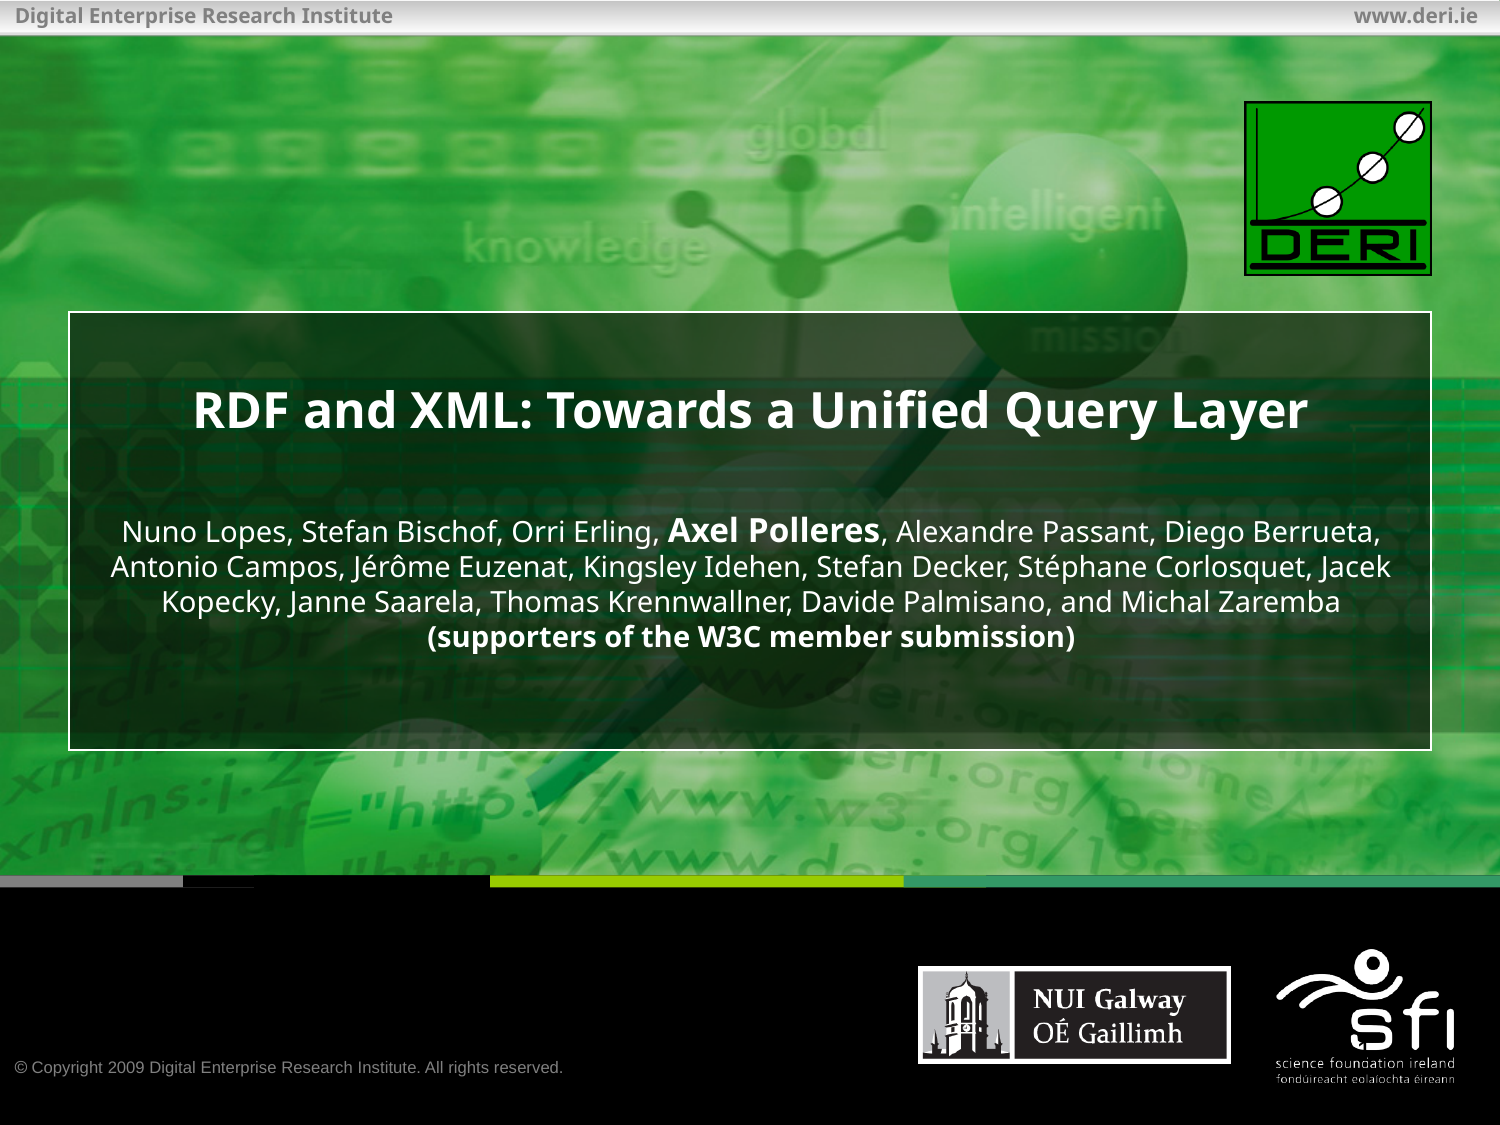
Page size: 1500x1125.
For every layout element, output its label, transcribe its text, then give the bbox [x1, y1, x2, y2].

slide_number 1 [1074, 1024, 1388, 1101]
picture [1276, 949, 1454, 1083]
picture [918, 966, 1231, 1064]
picture [0, 37, 1500, 875]
title RDF and XML: Towards a Unified Query Layer Nuno Lopes, Stefan Bischof, Orri Erling, Axel Polleres, Alexandre Passant, Diego Berrueta, Antonio Campos, Jérôme Euzenat, Kingsley Idehen, Stefan Decker, Stéphane Corlosquet, Jacek Kopecky, Janne Saarela, Thomas Krennwallner, Davide Palmisano, and Michal Zaremba (supporters of the W3C member submission) [78, 377, 1425, 655]
